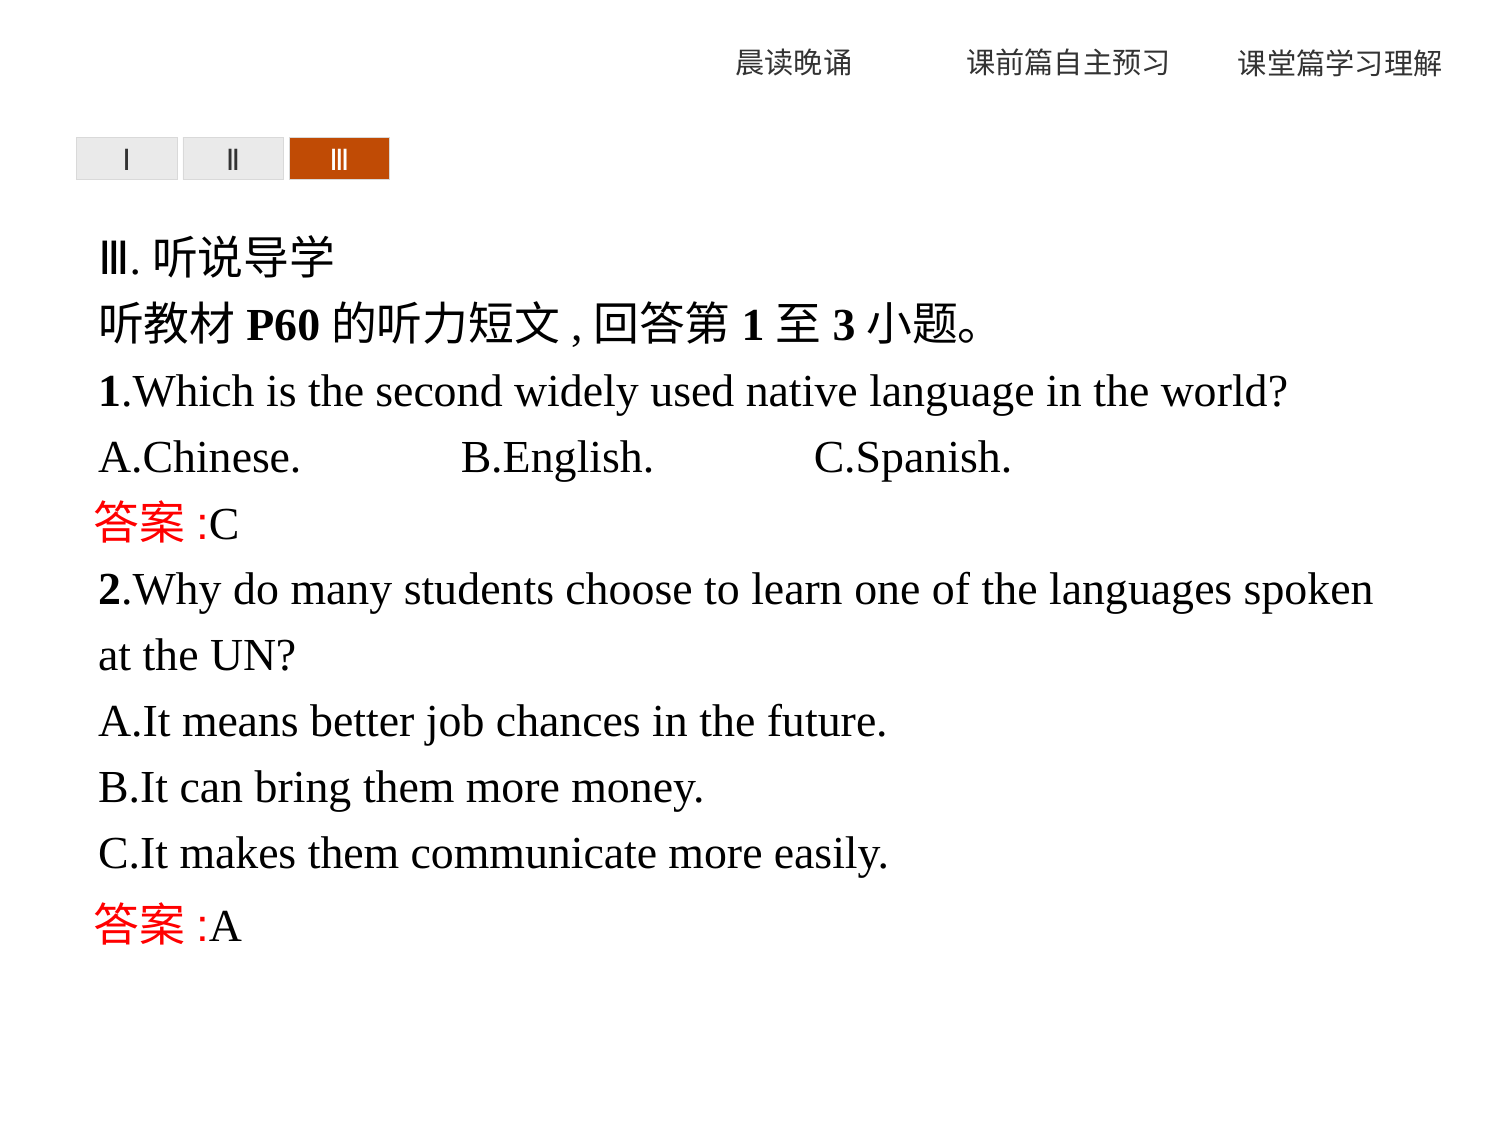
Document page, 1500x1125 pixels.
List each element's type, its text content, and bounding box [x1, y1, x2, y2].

text_box 答案:A [78, 876, 257, 958]
text_box Ⅱ [182, 136, 284, 181]
text_box Ⅲ [288, 136, 391, 181]
text_box Ⅰ [76, 136, 178, 181]
text_box Ⅲ.听说导学 听教材P60的听力短文,回答第1至3小题。 1.Which is the second widely used native language in the world? A.Chinese. B.English. C.Spanish. 2.Why do many students choose to learn one of the languages spoken at the UN? A.It means better job chances in the future. B.It can bring them more money. C.It makes them communicate more easily. [83, 210, 1417, 885]
text_box 答案:C [79, 475, 255, 556]
